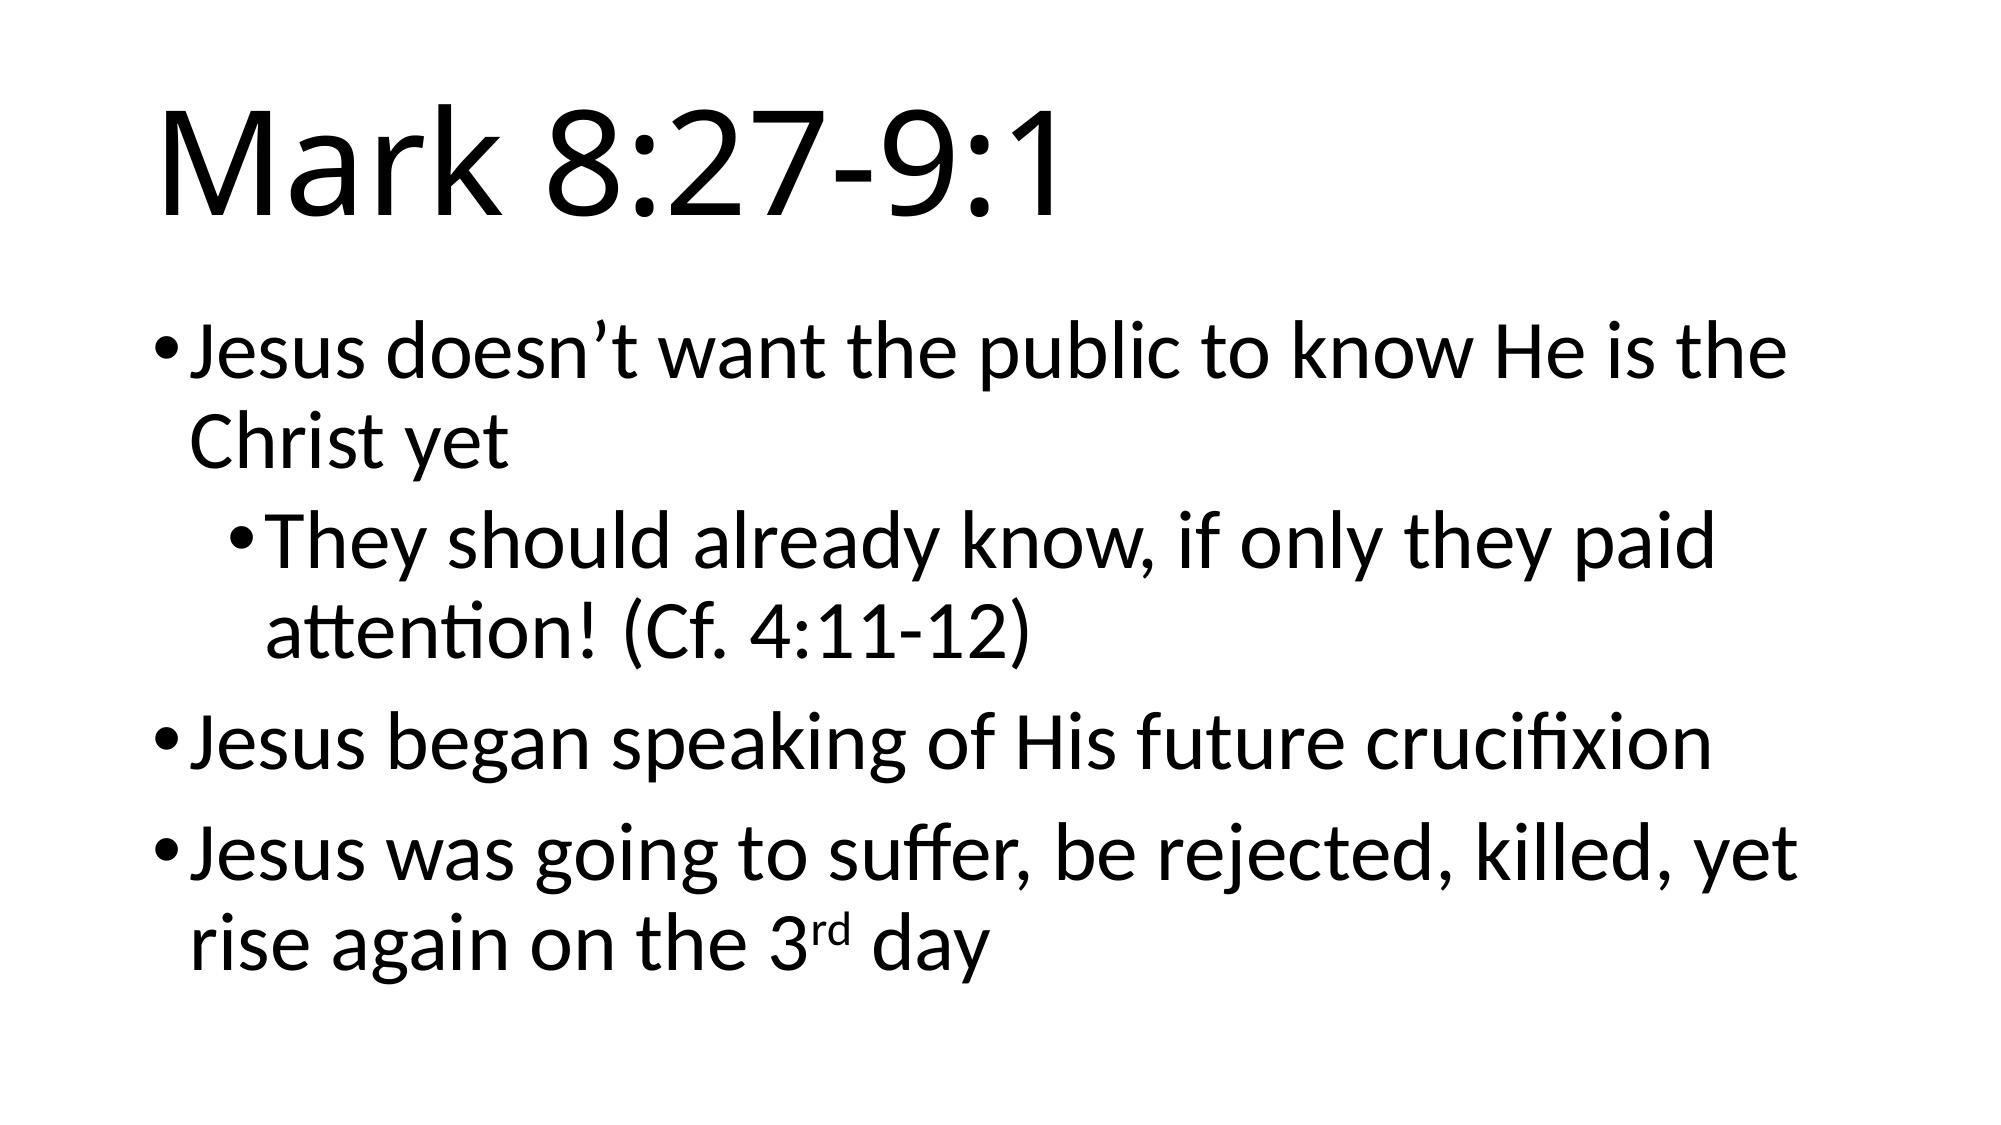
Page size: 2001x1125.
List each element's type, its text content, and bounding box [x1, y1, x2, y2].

list Jesus doesn’t want the public to know He is the Christ yet They should already know, if only they paid attention! (Cf. 4:11-12) Jesus began speaking of His future crucifixion Jesus was going to suffer, be rejected, killed, yet rise again on the 3rd day [137, 299, 1863, 1014]
title Mark 8:27-9:1 [137, 59, 1863, 278]
